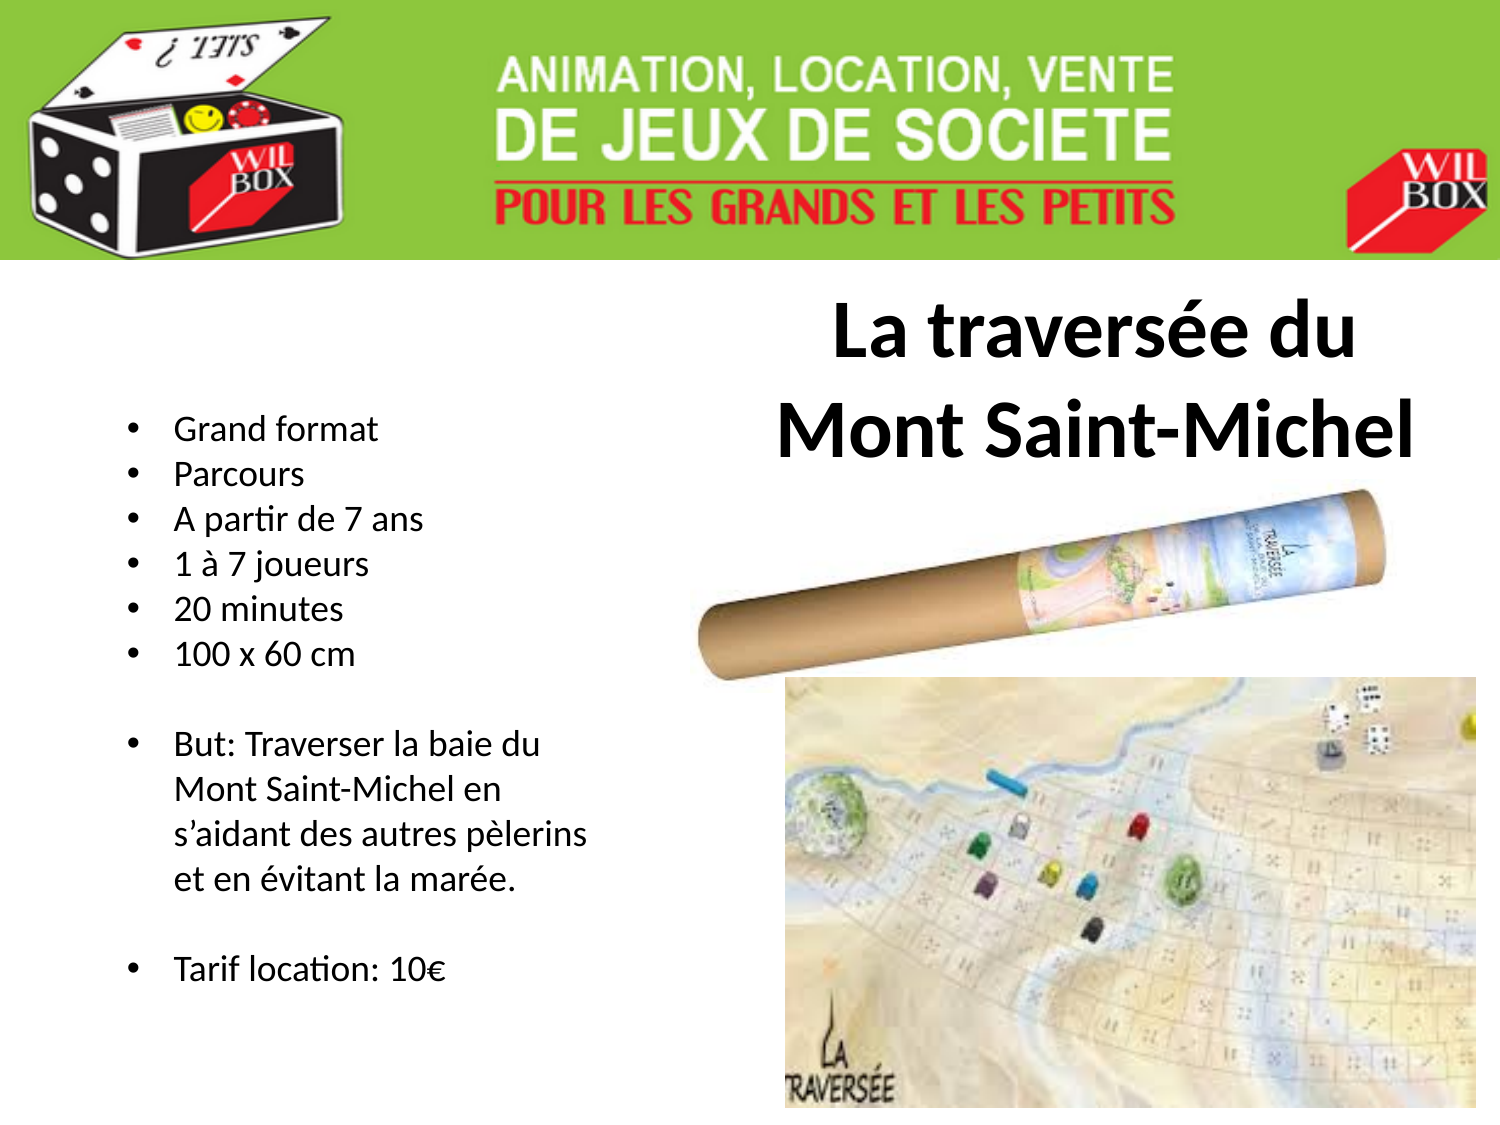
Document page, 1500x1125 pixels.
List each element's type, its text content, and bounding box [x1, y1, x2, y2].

picture [690, 479, 1476, 1108]
text_box La traversée du Mont Saint-Michel [733, 269, 1459, 482]
text_box Grand format Parcours A partir de 7 ans 1 à 7 joueurs 20 minutes 100 x 60 cm But: Traverser la baie du Mont Saint-Michel en s’aidant des autres pèlerins et en évitant la marée. Tarif location: 10€ [112, 397, 609, 997]
picture [0, 0, 1500, 260]
